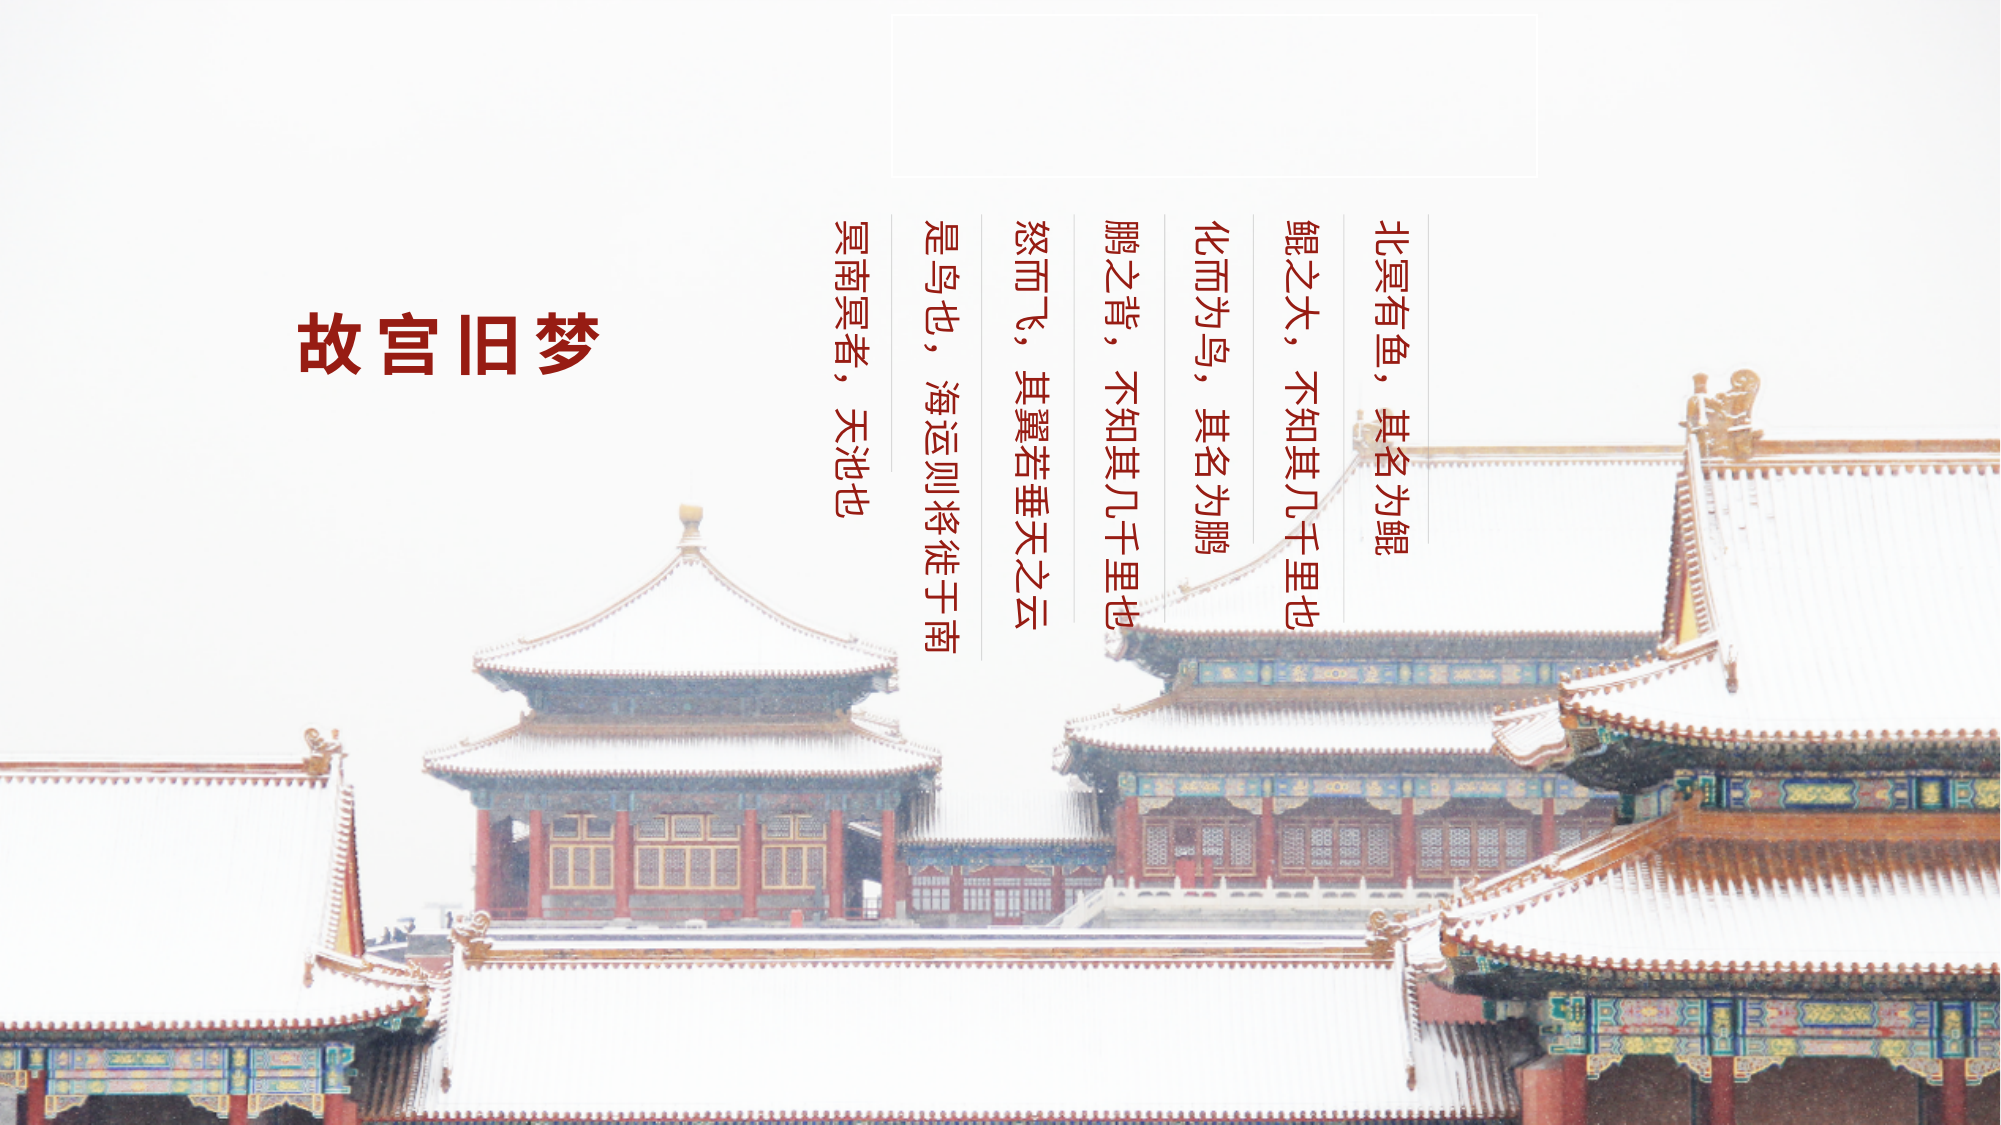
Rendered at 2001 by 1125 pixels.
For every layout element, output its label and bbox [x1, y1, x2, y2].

picture [0, 0, 2001, 1125]
text_box [281, 14, 1538, 672]
